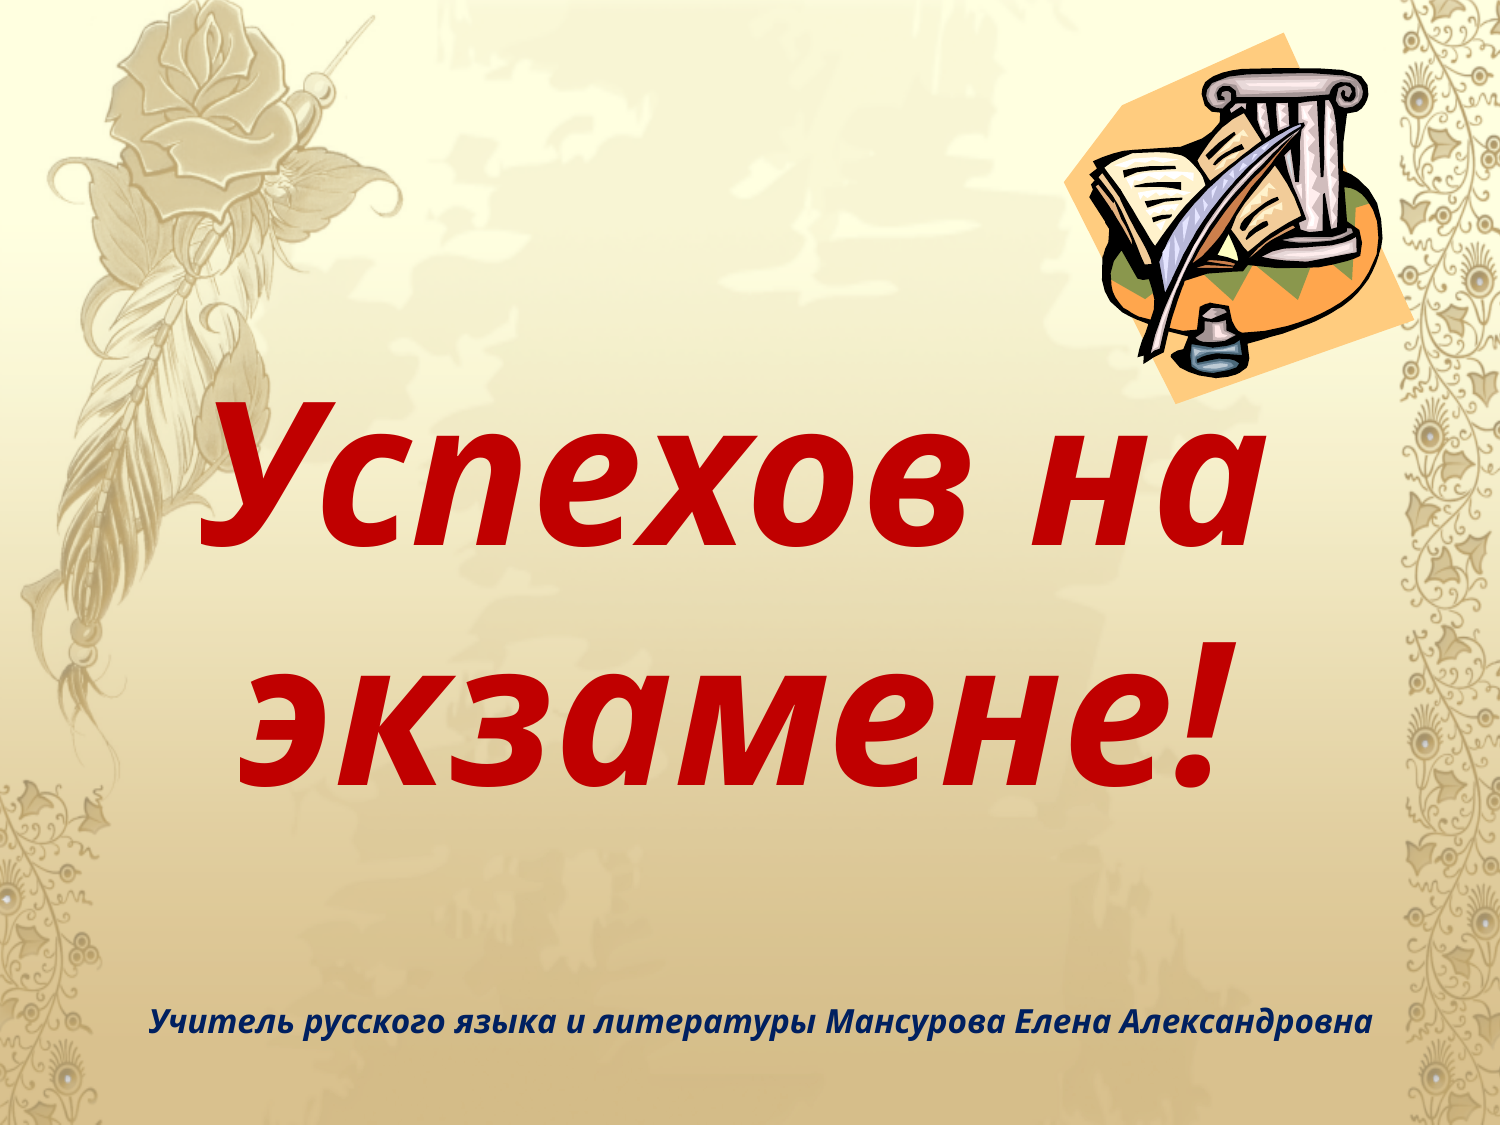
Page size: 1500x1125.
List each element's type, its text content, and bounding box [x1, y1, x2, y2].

picture [1054, 23, 1424, 414]
footer Учитель русского языка и литературы Мансурова Елена Александровна [93, 960, 1430, 1080]
text_box Успехов на экзамене! [128, 337, 1341, 833]
